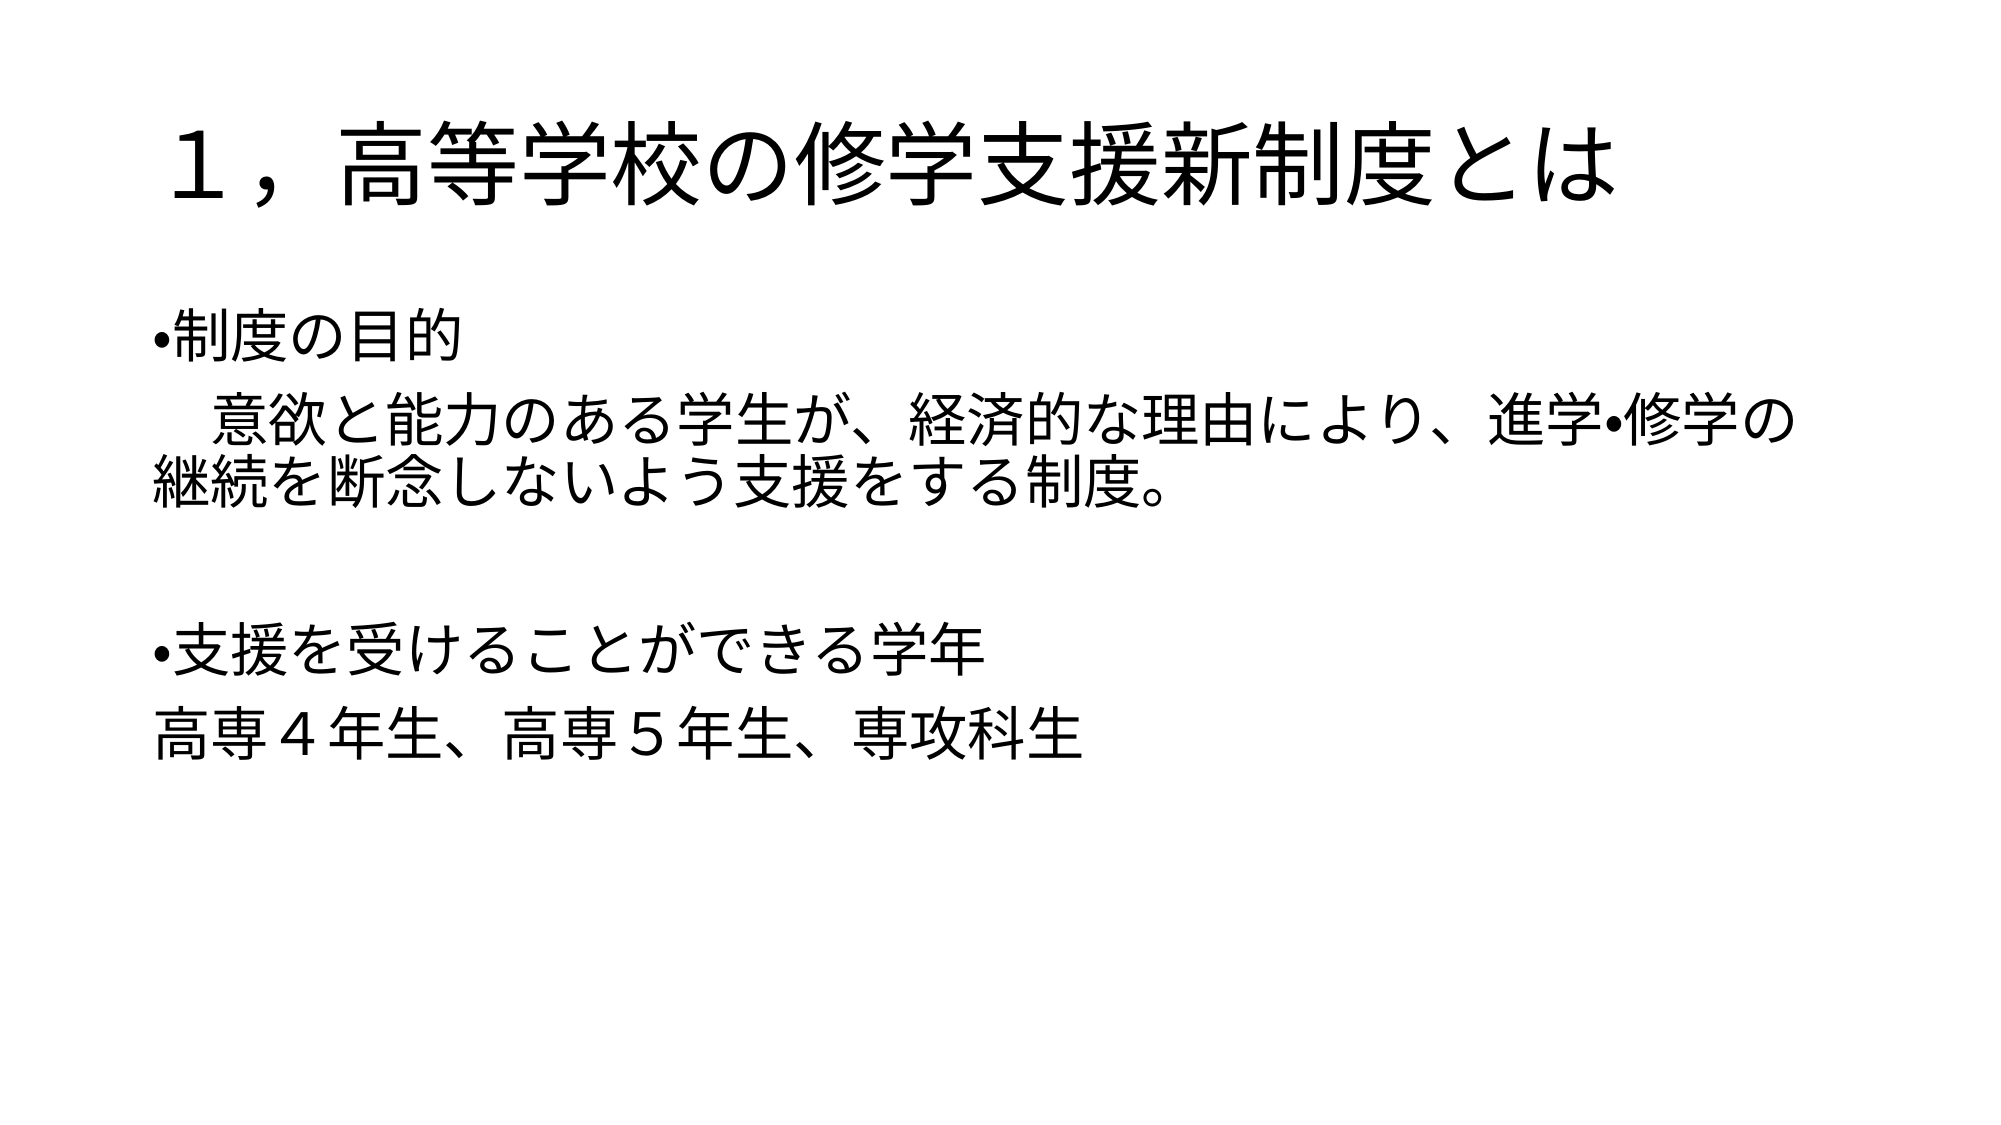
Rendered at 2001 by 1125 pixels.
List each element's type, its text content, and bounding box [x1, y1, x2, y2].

list ・制度の目的 意欲と能力のある学生が、経済的な理由により、進学・修学の継続を断念しないよう支援をする制度。 ・支援を受けることができる学年 高専４年生、高専５年生、専攻科生 [137, 299, 1863, 1014]
title １，高等学校の修学支援新制度とは [137, 59, 1863, 278]
